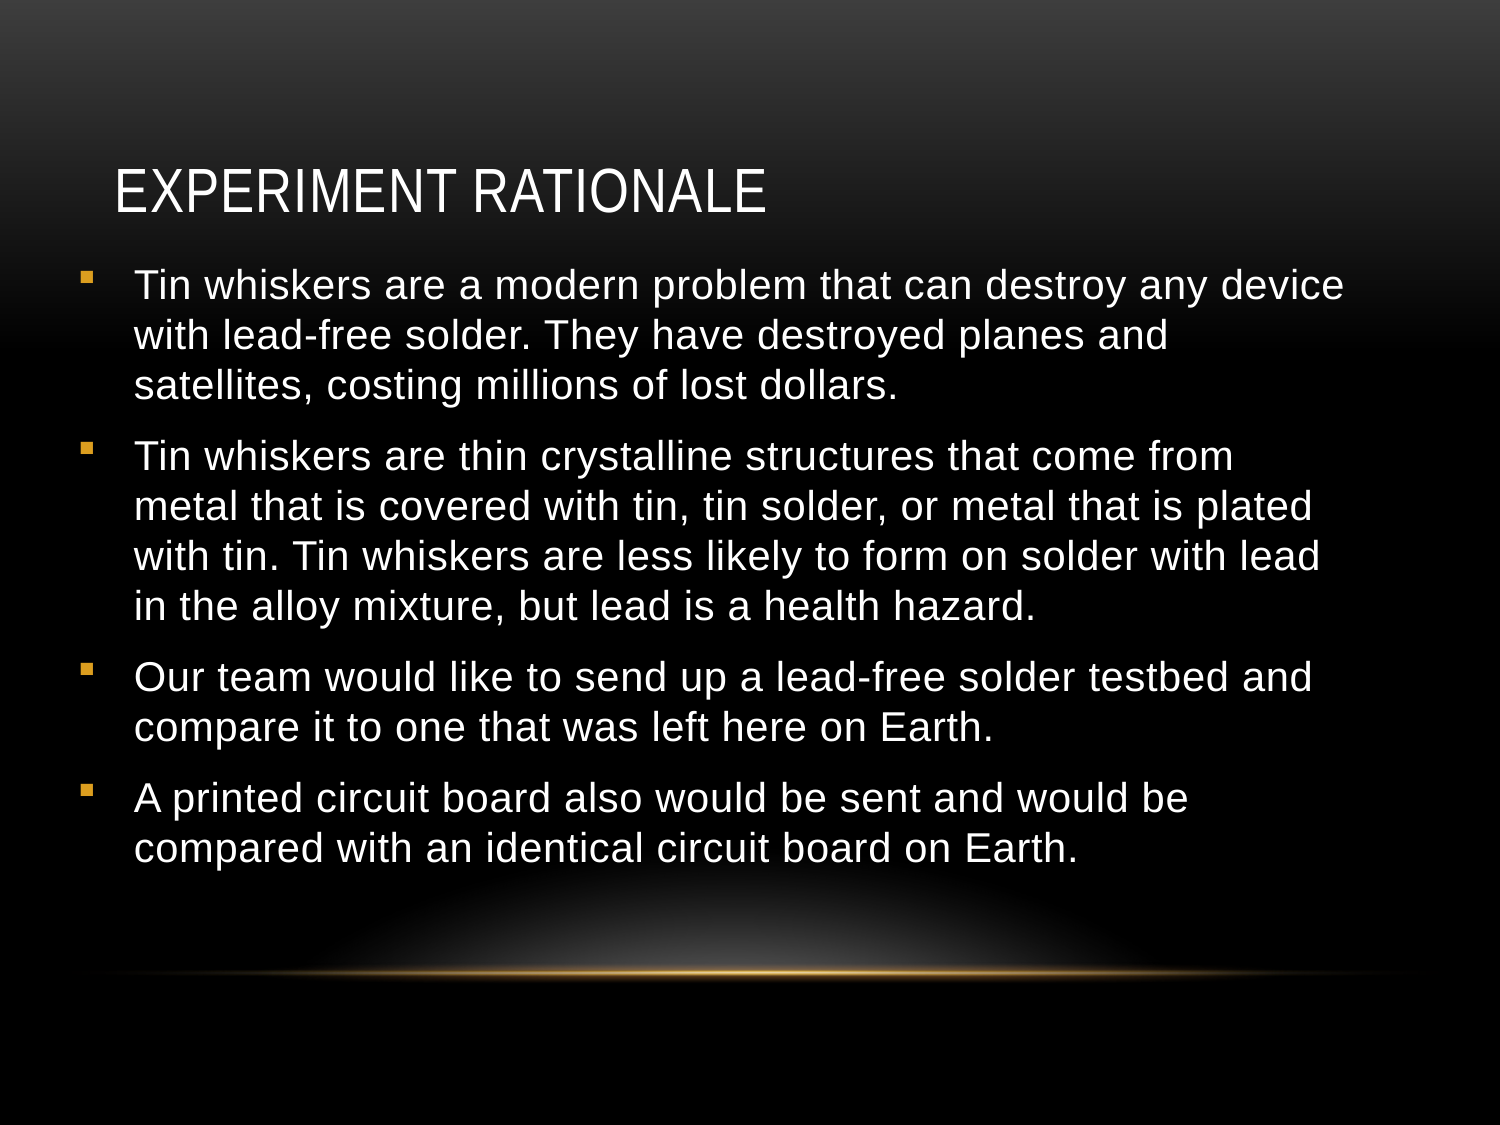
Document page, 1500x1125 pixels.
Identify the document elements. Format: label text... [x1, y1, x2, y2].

picture [0, 0, 1500, 1125]
list Tin whiskers are a modern problem that can destroy any device with lead-free solder. They have destroyed planes and satellites, costing millions of lost dollars. Tin whiskers are thin crystalline structures that come from metal that is covered with tin, tin solder, or metal that is plated with tin. Tin whiskers are less likely to form on solder with lead in the alloy mixture, but lead is a health hazard. Our team would like to send up a lead-free solder testbed and compare it to one that was left here on Earth. A printed circuit board also would be sent and would be compared with an identical circuit board on Earth. [62, 249, 1363, 925]
title Experiment rationale [99, 45, 1400, 233]
